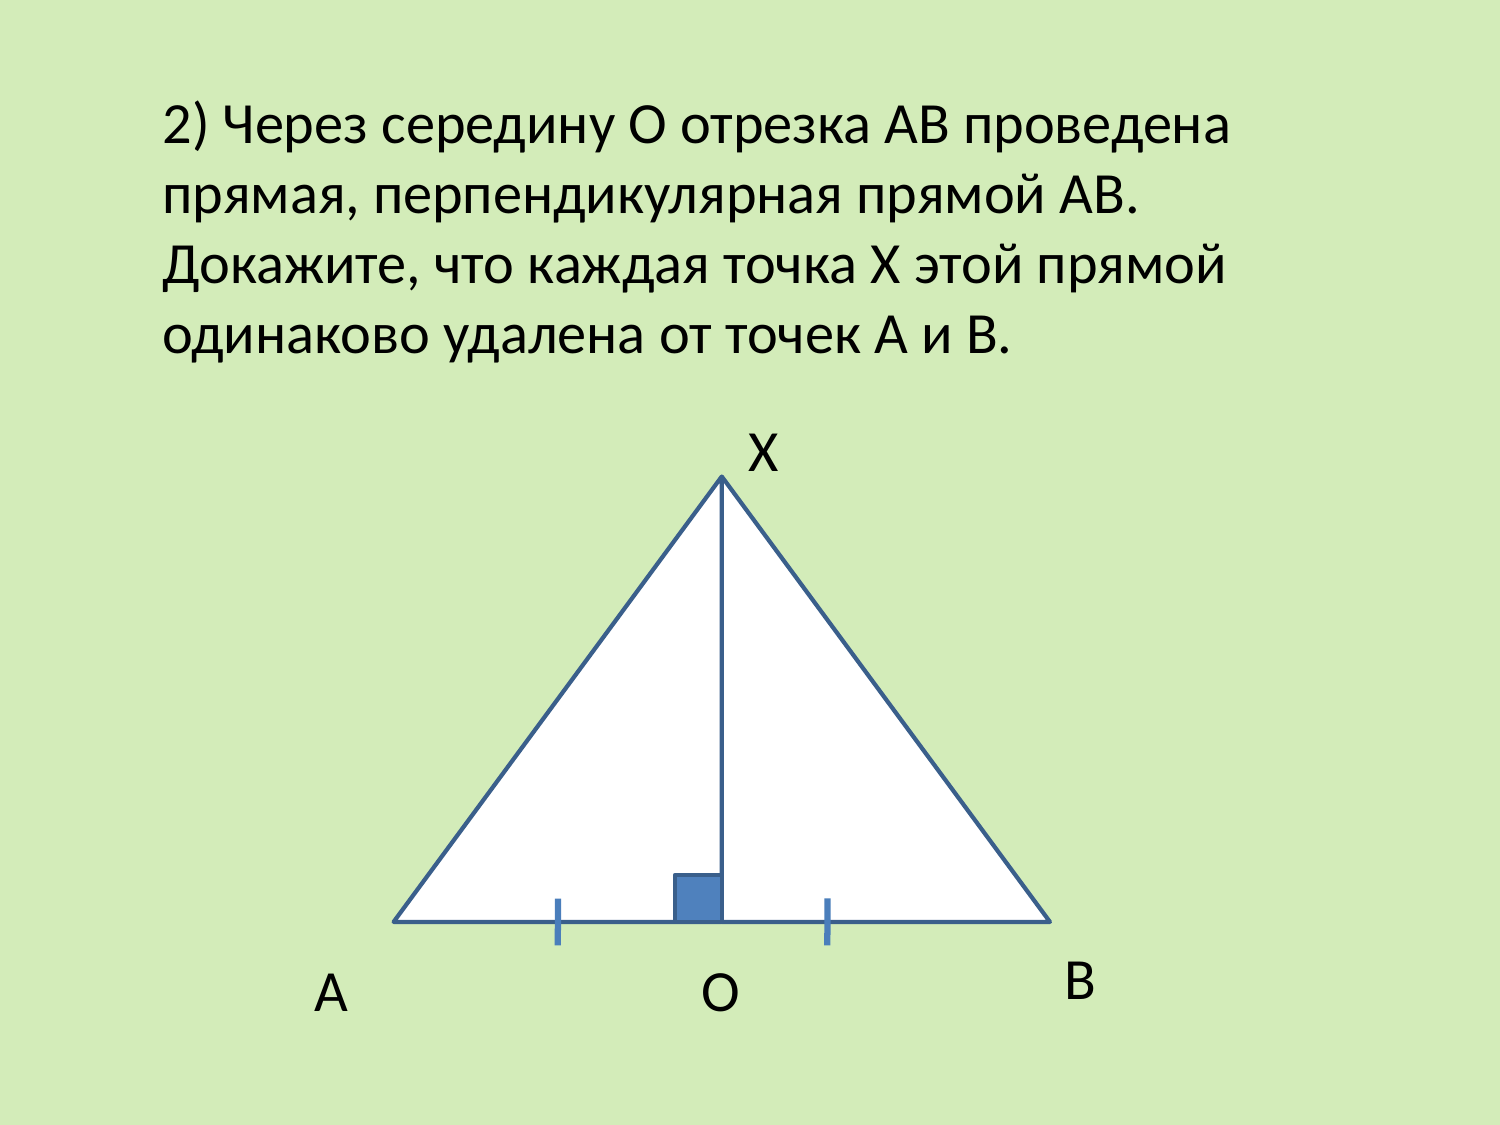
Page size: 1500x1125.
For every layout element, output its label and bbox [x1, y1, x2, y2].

text_box [147, 77, 1344, 1031]
